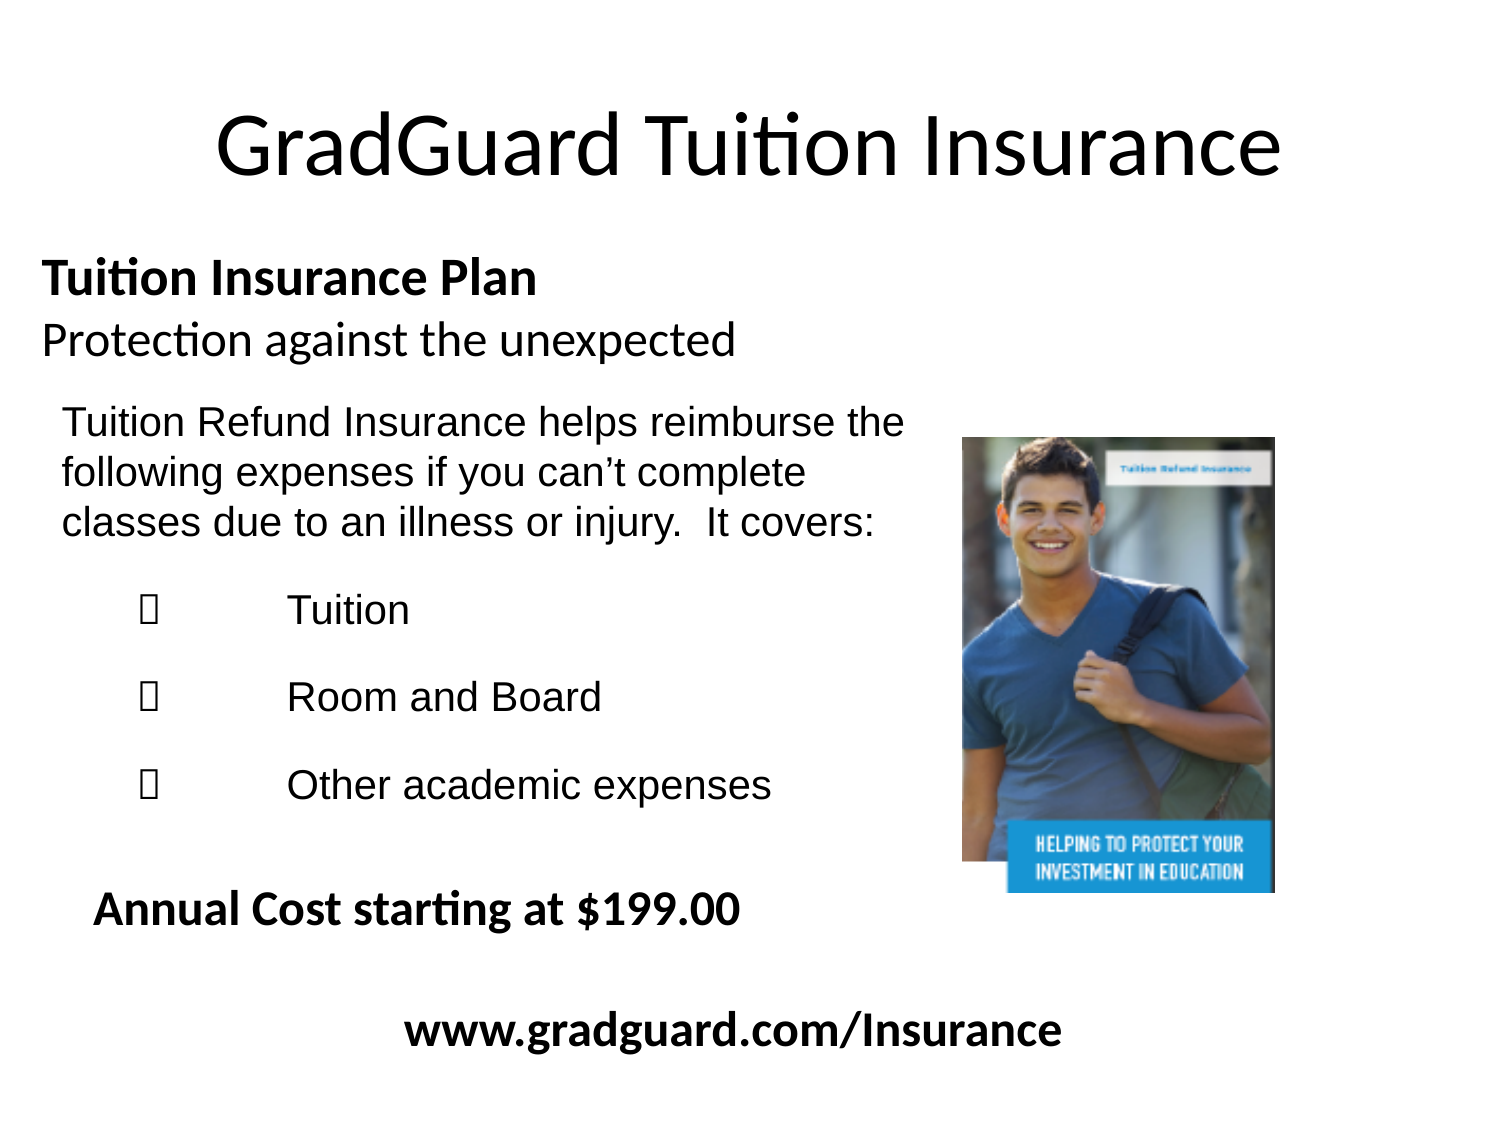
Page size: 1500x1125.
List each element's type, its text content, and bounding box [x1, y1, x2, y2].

text_box www.gradguard.com/Insurance [70, 988, 1408, 1064]
text_box Annual Cost starting at $199.00 [78, 826, 1393, 985]
title GradGuard Tuition Insurance [75, 45, 1425, 233]
text_box Tuition Insurance Plan Protection against the unexpected [26, 279, 1341, 438]
picture [962, 437, 1276, 893]
text_box Tuition Refund Insurance helps reimburse the following expenses if you can’t complete classes due to an illness or injury. It covers:  Tuition  Room and Board  Other academic expenses [46, 387, 933, 853]
